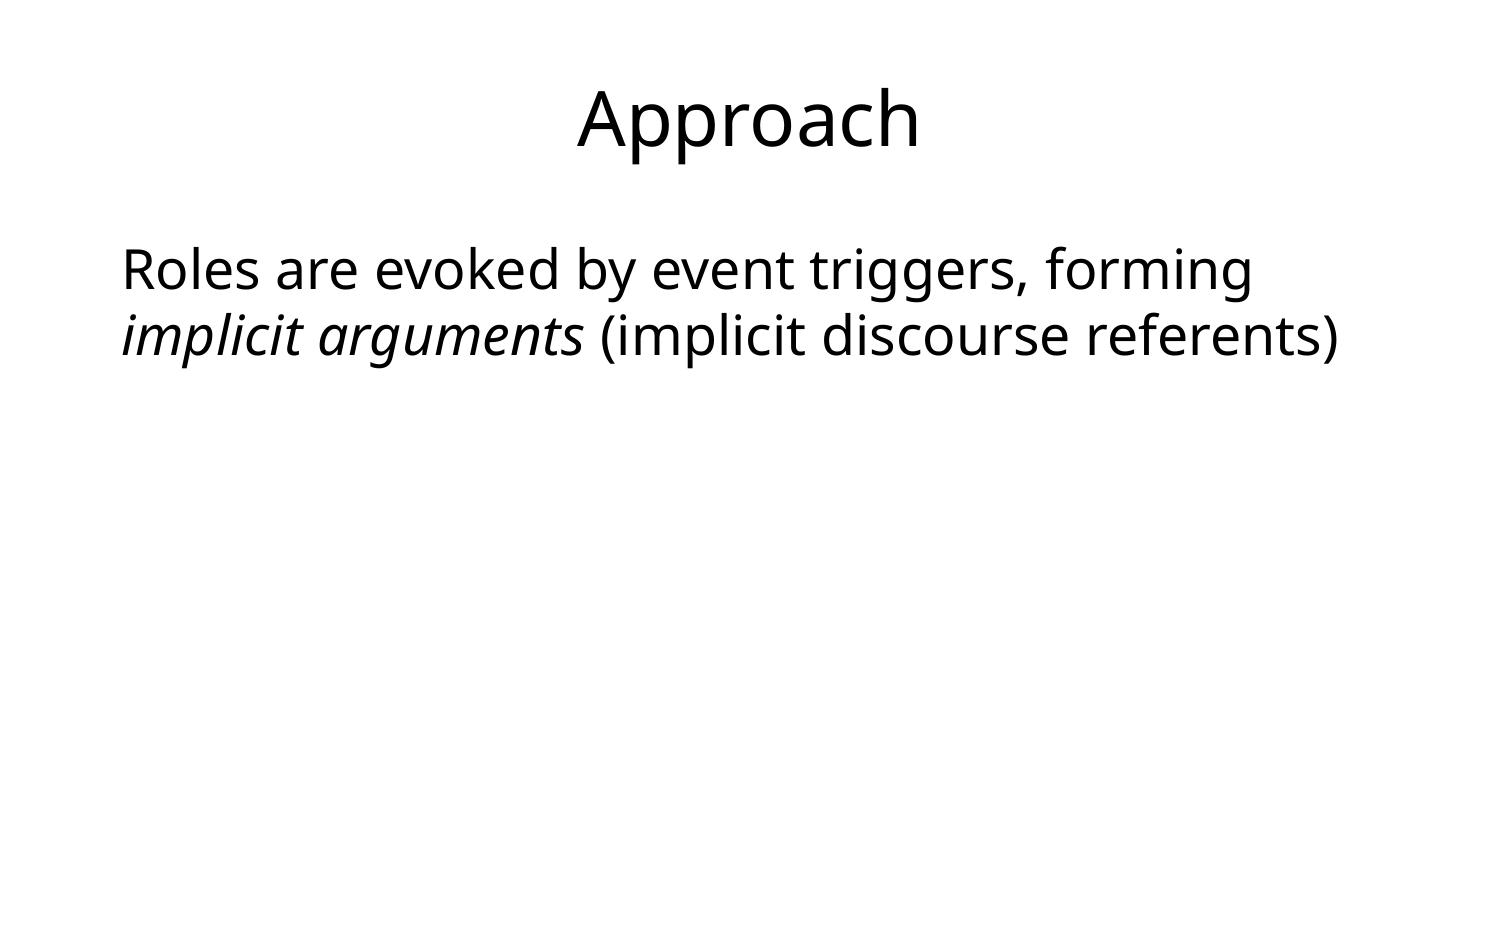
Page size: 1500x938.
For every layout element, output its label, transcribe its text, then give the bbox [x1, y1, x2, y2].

list Roles are evoked by event triggers, forming implicit arguments (implicit discourse referents) [75, 218, 1425, 838]
title Approach [75, 37, 1425, 194]
